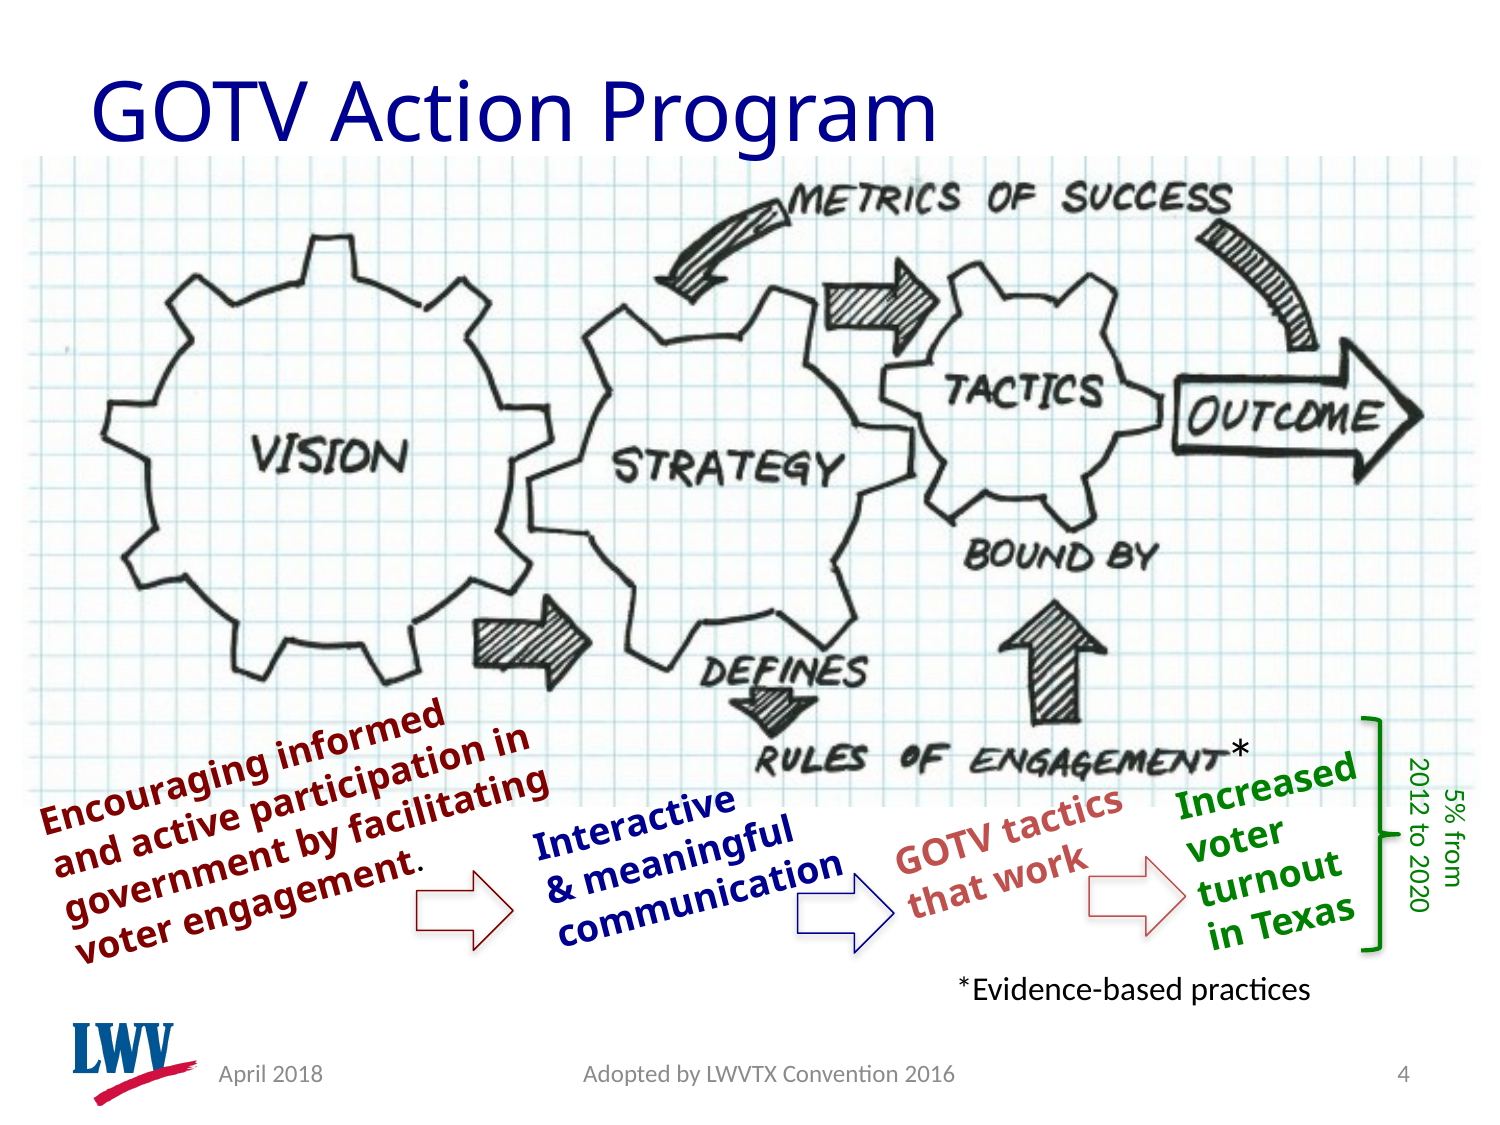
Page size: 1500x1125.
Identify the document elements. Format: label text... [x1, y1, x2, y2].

text_box Increased voter turnout in Texas [1174, 816, 1355, 959]
picture [21, 156, 1481, 807]
text_box [415, 870, 514, 952]
text_box GOTV Action Program [74, 51, 988, 155]
text_box [796, 872, 895, 954]
text_box *Evidence-based practices [940, 959, 1343, 1015]
slide_number 4 [1074, 1042, 1425, 1103]
text_box Interactive & meaningful communication [512, 816, 862, 968]
text_box [1361, 816, 1401, 953]
text_box GOTV tactics that work [872, 816, 1185, 939]
text_box Encouraging informed and active participation in government by facilitating voter engagement. [22, 815, 532, 985]
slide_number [75, 1042, 339, 1103]
text_box Increased voter turnout in Texas [1387, 844, 1397, 926]
text_box [1088, 855, 1187, 937]
footer Adopted by LWVTX Convention 2016 [366, 1042, 1074, 1103]
text_box 5% from 2012 to 2020 [1397, 814, 1482, 935]
